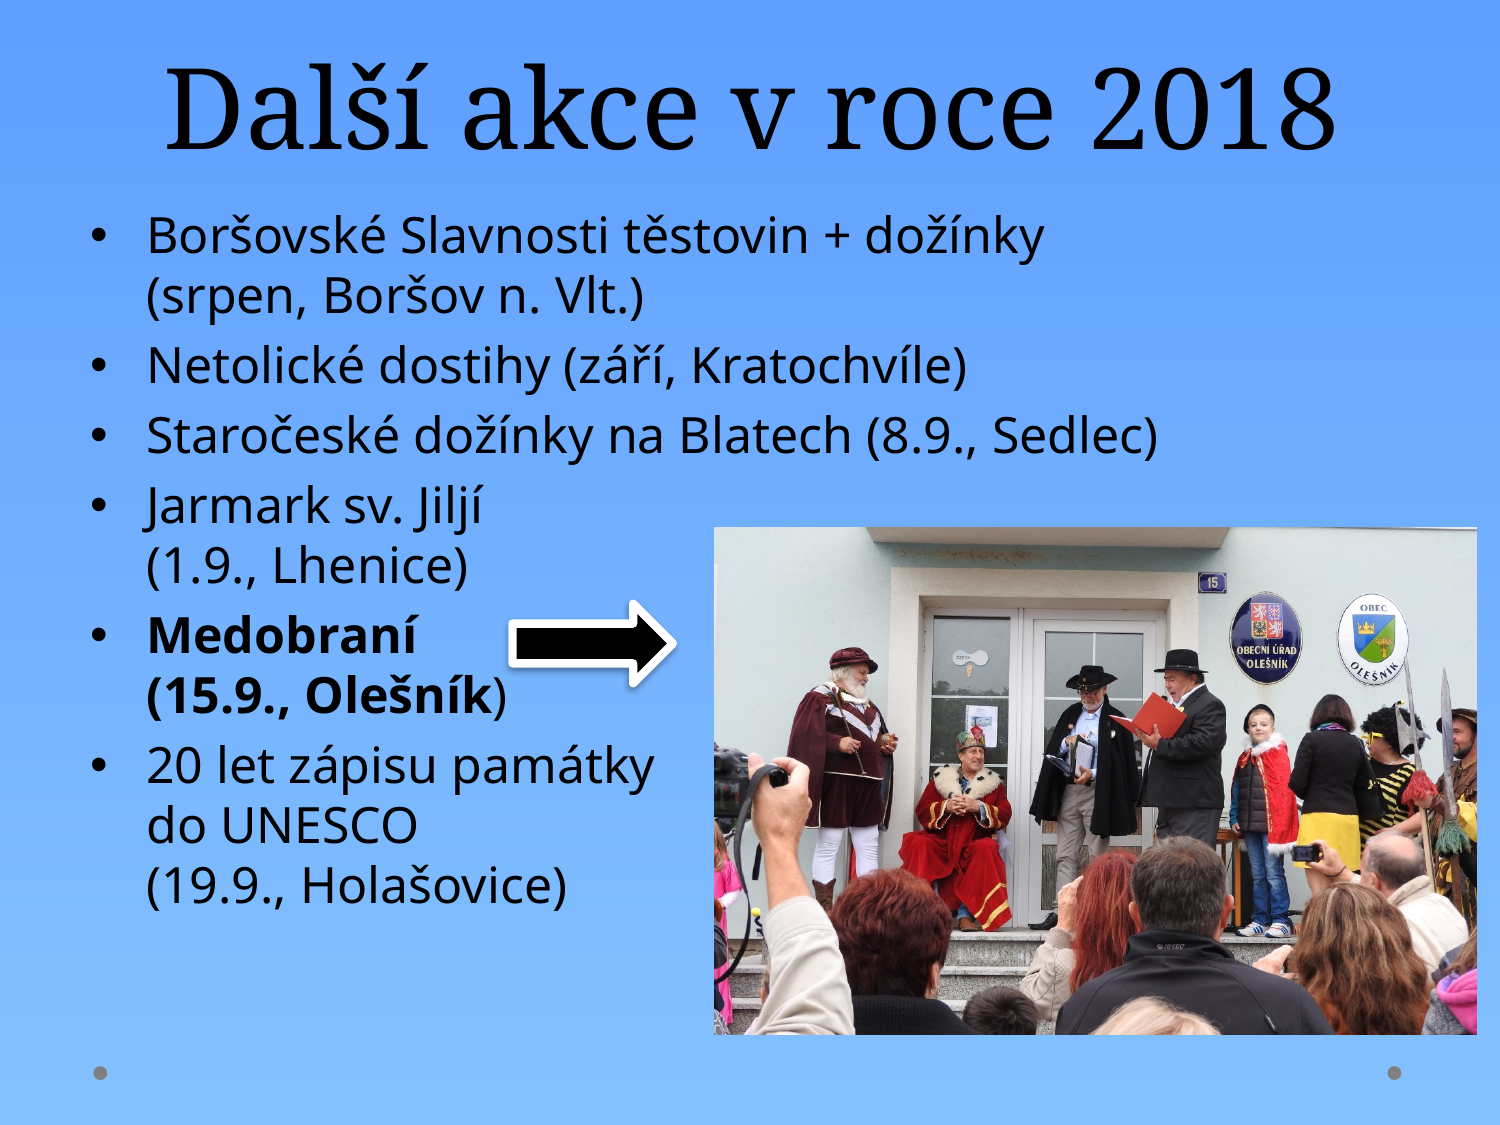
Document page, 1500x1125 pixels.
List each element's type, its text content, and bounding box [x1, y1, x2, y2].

title Další akce v roce 2018 [76, 30, 1427, 180]
picture [714, 526, 1477, 1036]
list Boršovské Slavnosti těstovin + dožínky (srpen, Boršov n. Vlt.) Netolické dostihy (září, Kratochvíle) Staročeské dožínky na Blatech (8.9., Sedlec) Jarmark sv. Jiljí (1.9., Lhenice) Medobraní (15.9., Olešník) 20 let zápisu památky do UNESCO (19.9., Holašovice) [75, 196, 1425, 1005]
text_box [508, 599, 678, 688]
